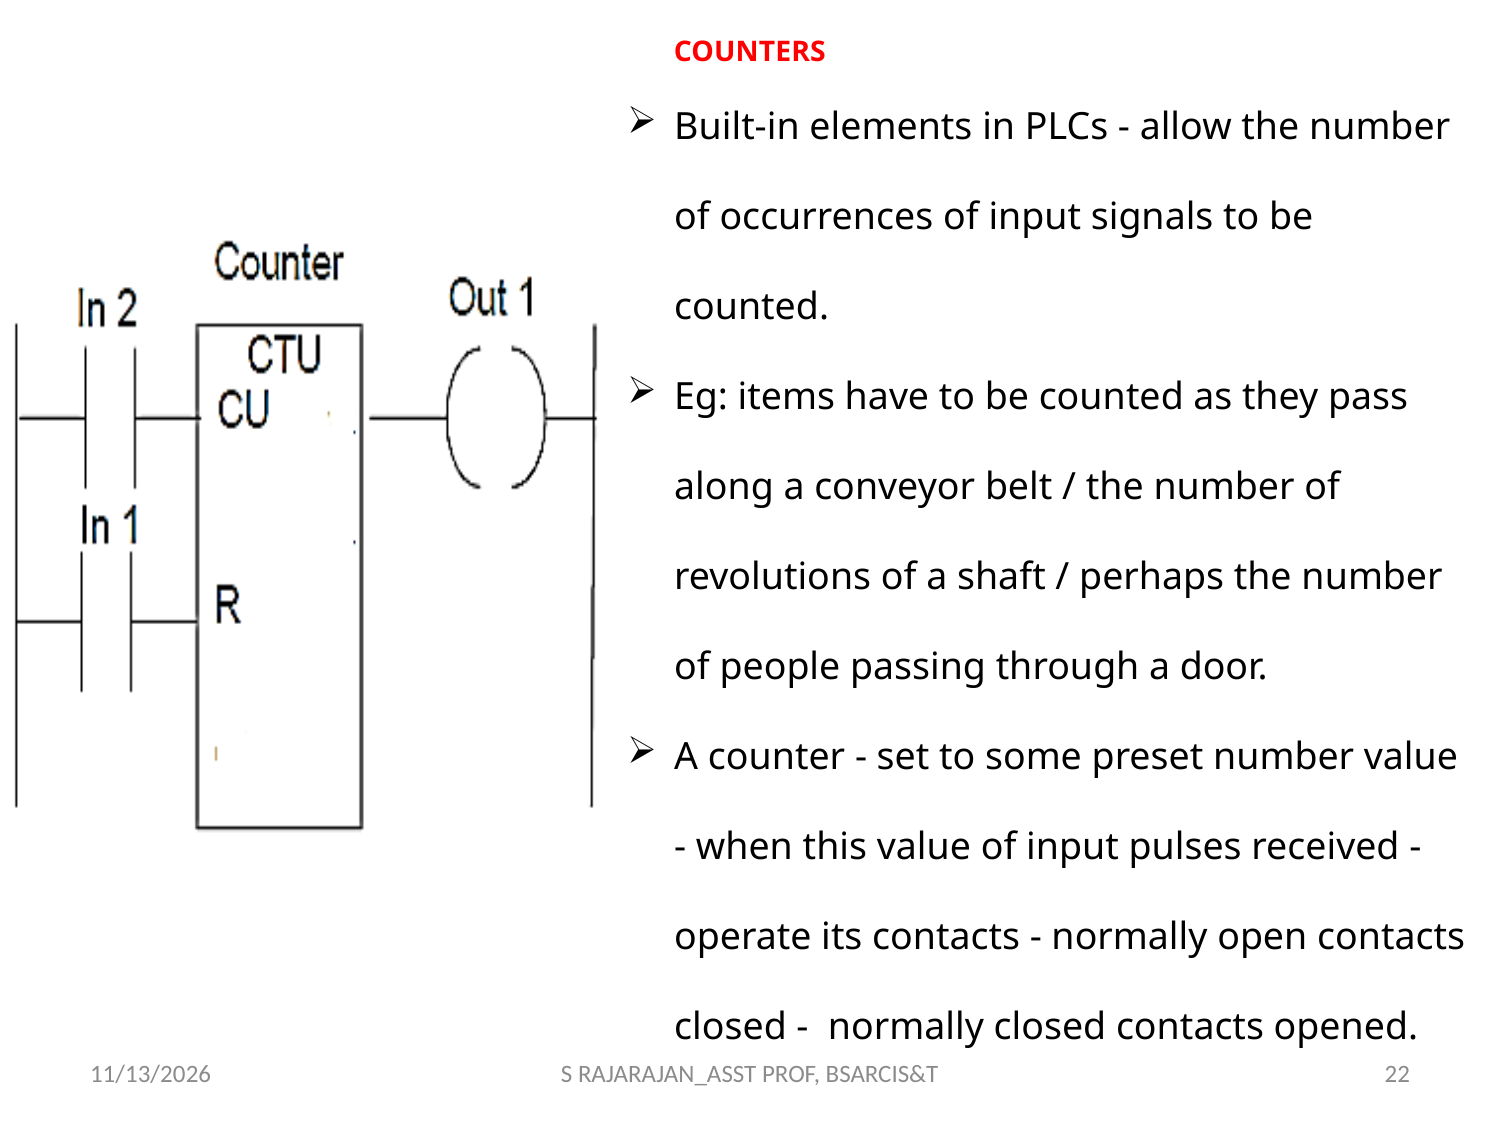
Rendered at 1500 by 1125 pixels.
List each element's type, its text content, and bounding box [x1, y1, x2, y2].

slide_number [75, 1042, 425, 1103]
title COUNTERS [75, 24, 1425, 75]
footer S RAJARAJAN_ASST PROF, BSARCIS&T [512, 1042, 988, 1103]
picture [0, 212, 613, 863]
text_box Built-in elements in PLCs - allow the number of occurrences of input signals to be counted. Eg: items have to be counted as they pass along a conveyor belt / the number of revolutions of a shaft / perhaps the number of people passing through a door. A counter - set to some preset number value - when this value of input pulses received - operate its contacts - normally open contacts closed - normally closed contacts opened. [612, 49, 1488, 1055]
slide_number 22 [1074, 1055, 1425, 1103]
